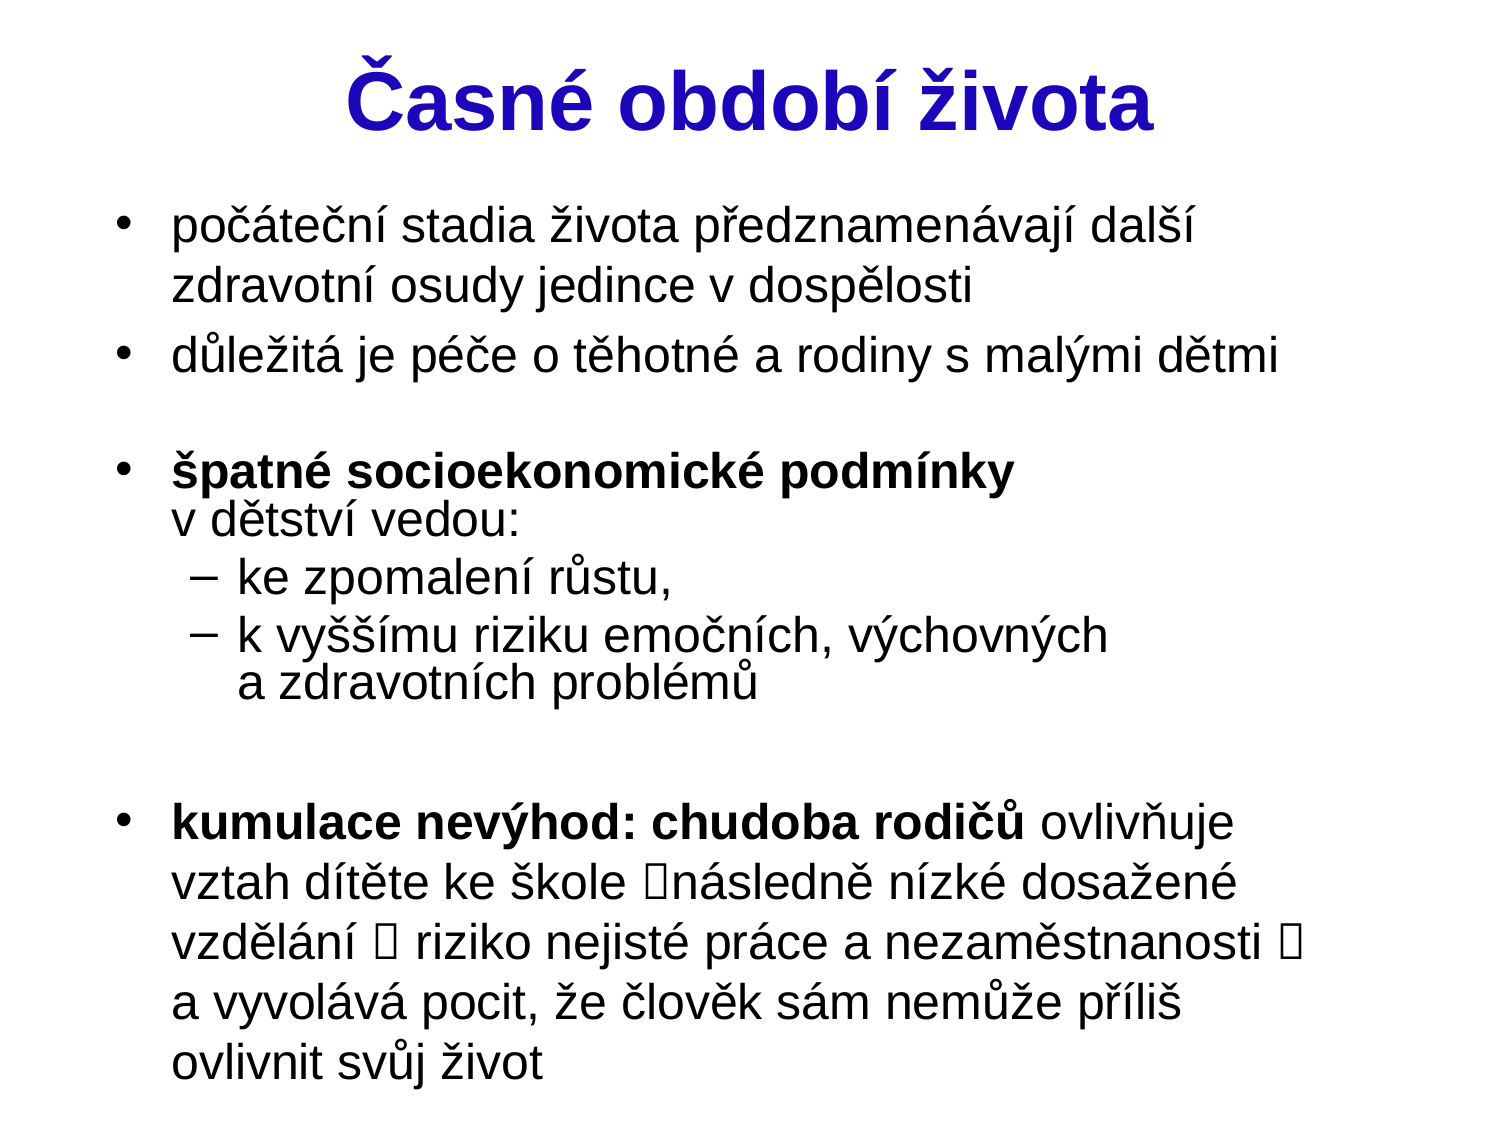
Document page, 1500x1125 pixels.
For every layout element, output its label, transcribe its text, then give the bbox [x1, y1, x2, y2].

title Časné období života [75, 45, 1425, 149]
list počáteční stadia života předznamenávají další zdravotní osudy jedince v dospělosti důležitá je péče o těhotné a rodiny s malými dětmi špatné socioekonomické podmínky v dětství vedou: ke zpomalení růstu, k vyššímu riziku emočních, výchovných a zdravotních problémů kumulace nevýhod: chudoba rodičů ovlivňuje vztah dítěte ke škole následně nízké dosažené vzdělání  riziko nejisté práce a nezaměstnanosti  a vyvolává pocit, že člověk sám nemůže příliš ovlivnit svůj život [100, 184, 1363, 1083]
